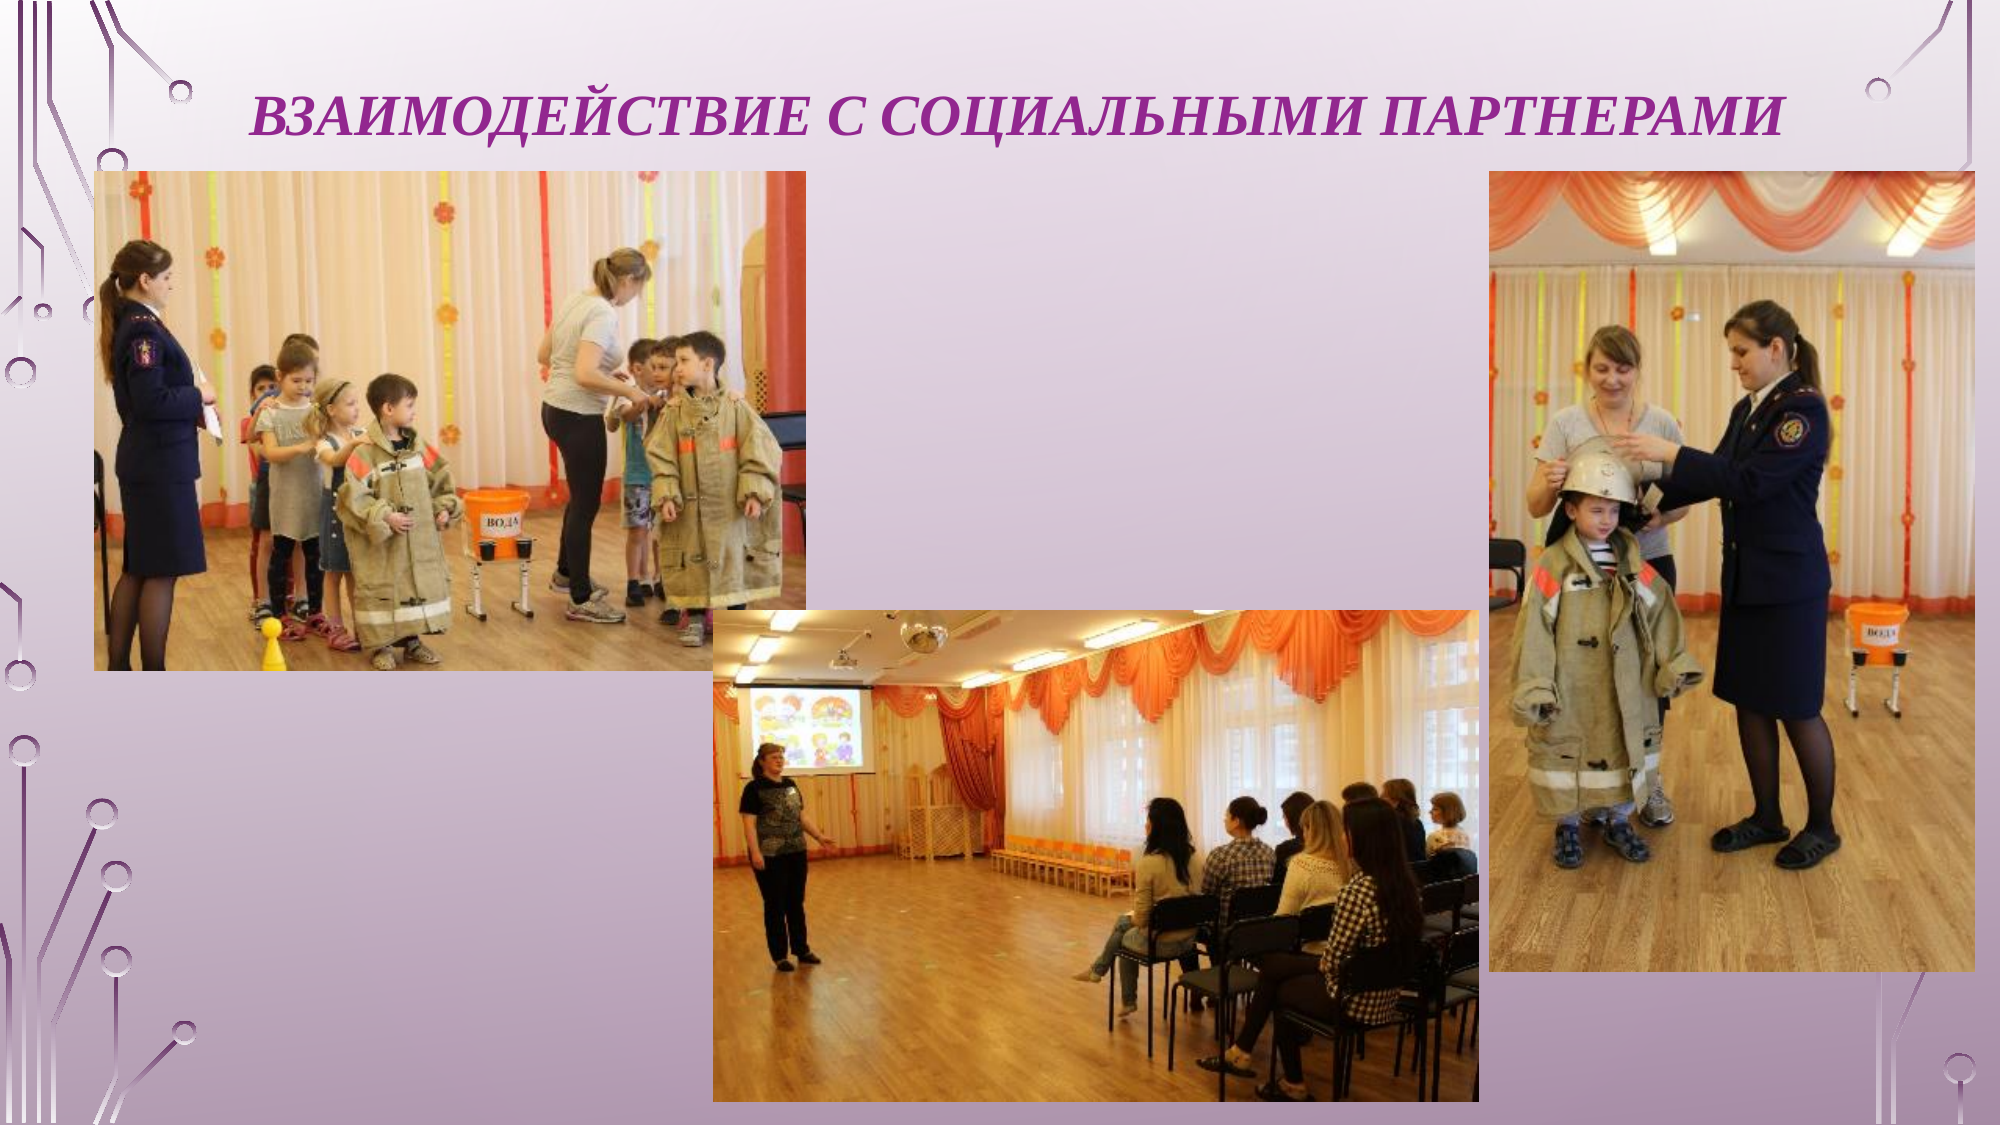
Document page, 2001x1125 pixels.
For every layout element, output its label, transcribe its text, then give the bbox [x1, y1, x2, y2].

picture [713, 610, 1479, 1103]
picture [1488, 171, 1975, 972]
title Взаимодействие с социальными партнерами [234, 50, 1860, 184]
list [94, 171, 806, 671]
